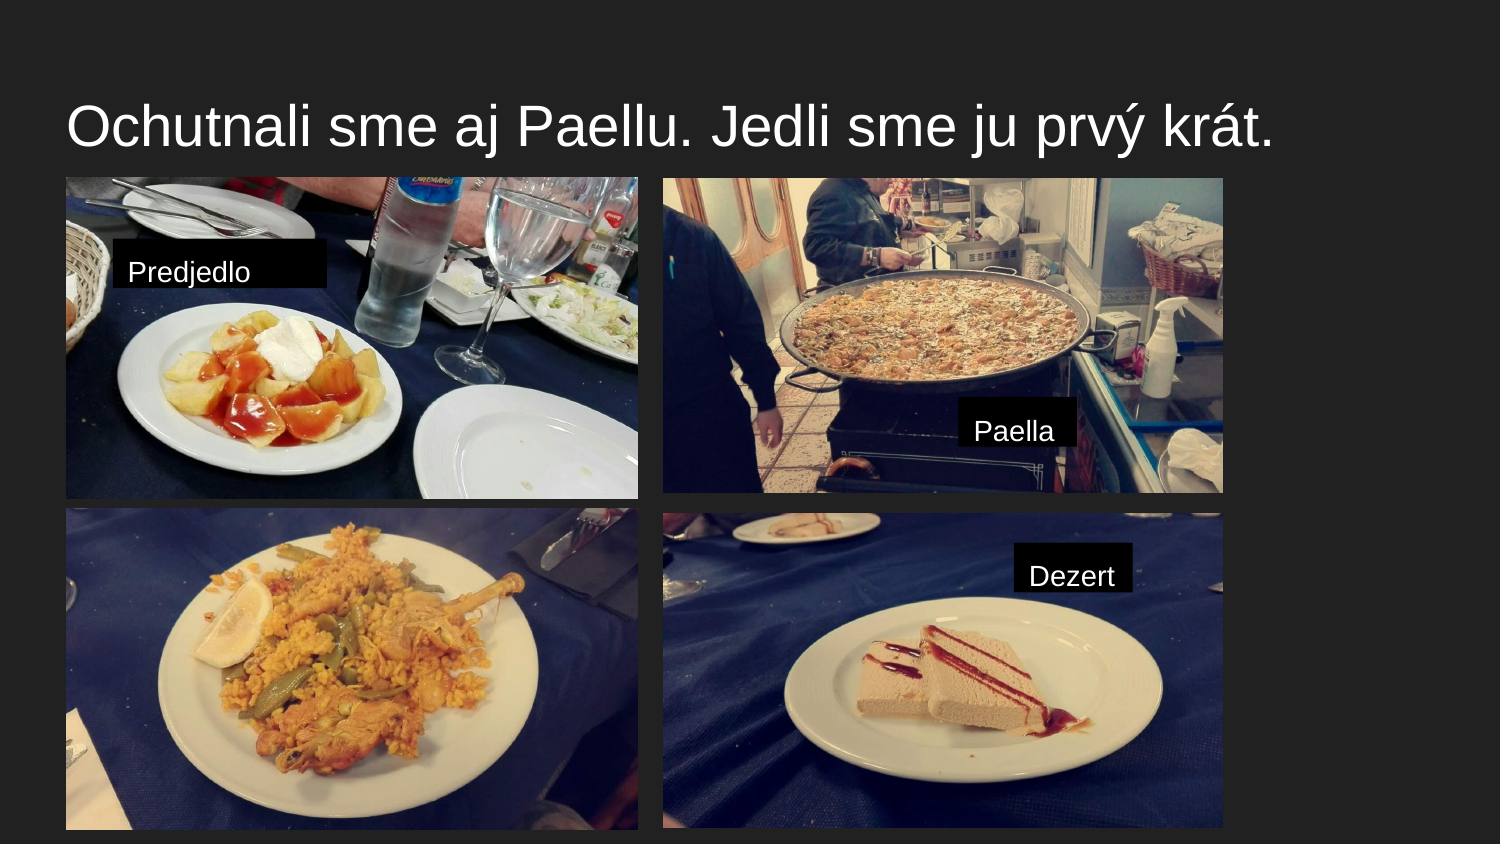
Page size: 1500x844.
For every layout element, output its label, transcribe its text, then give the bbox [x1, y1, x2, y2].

picture [66, 176, 638, 499]
title Ochutnali sme aj Paellu. Jedli sme ju prvý krát. [51, 72, 1449, 167]
picture [663, 513, 1223, 829]
picture [66, 508, 638, 830]
picture [663, 178, 1223, 493]
